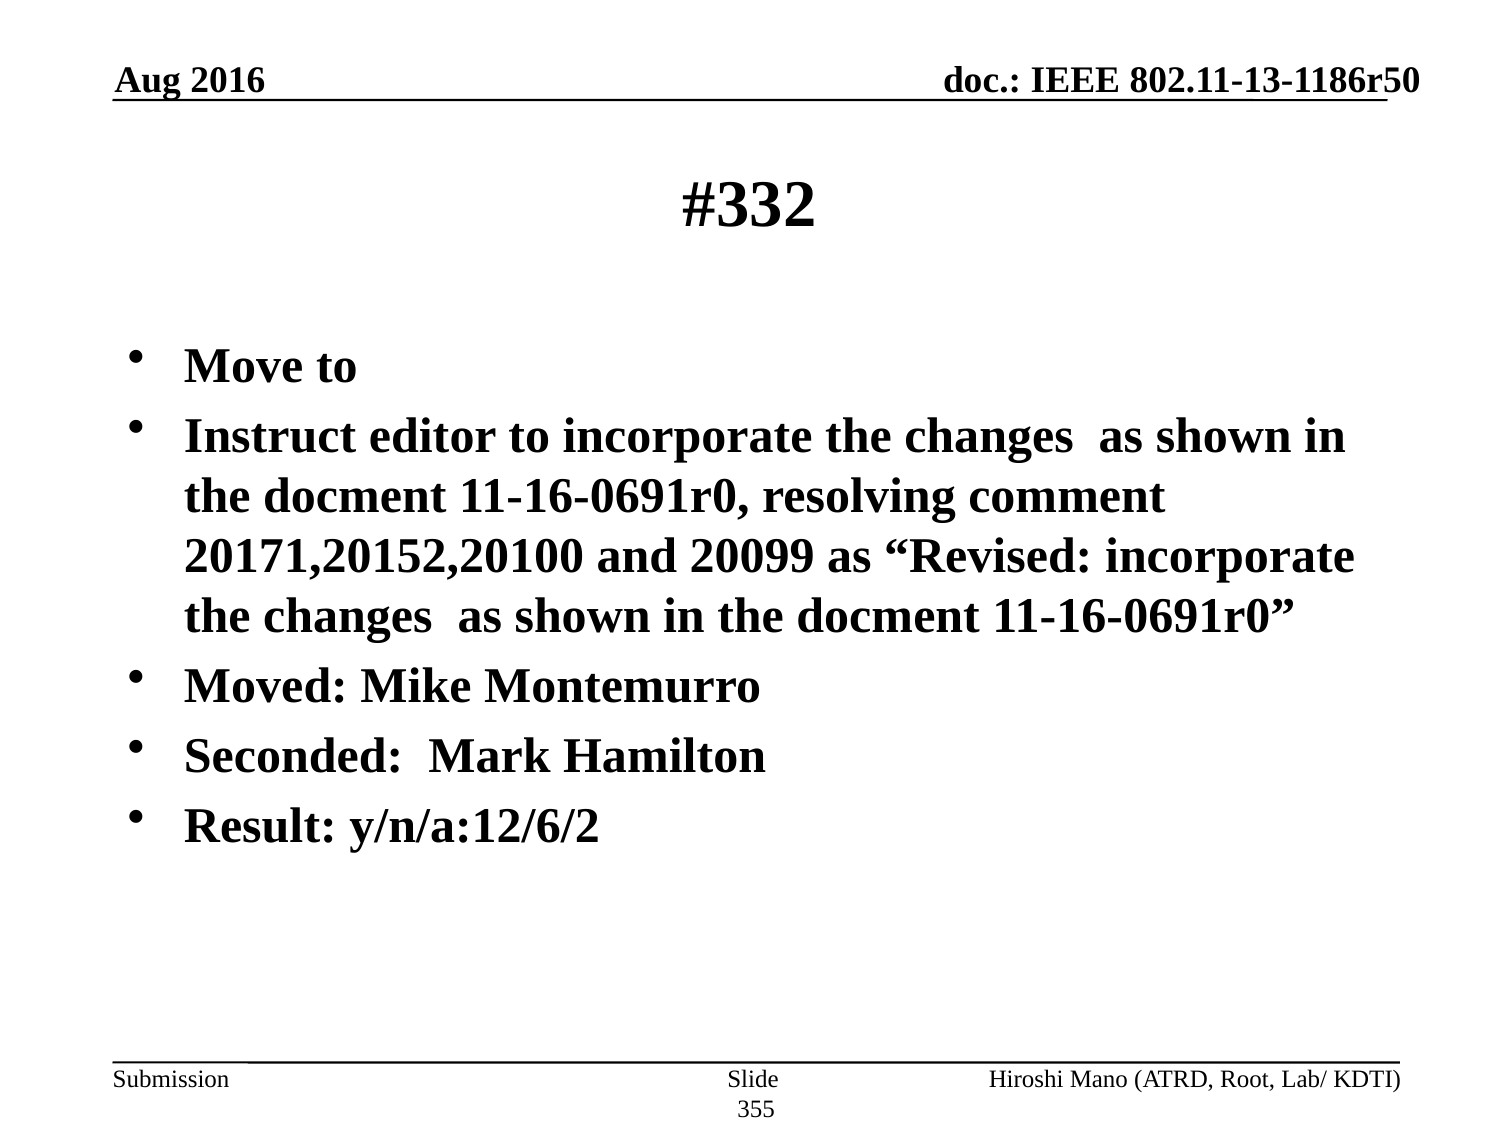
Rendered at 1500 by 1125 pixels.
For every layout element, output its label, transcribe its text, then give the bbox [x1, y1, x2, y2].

slide_number Slide 355 [712, 1061, 800, 1093]
list Move to Instruct editor to incorporate the changes as shown in the docment 11-16-0691r0, resolving comment 20171,20152,20100 and 20099 as “Revised: incorporate the changes as shown in the docment 11-16-0691r0” Moved: Mike Montemurro Seconded: Mark Hamilton Result: y/n/a:12/6/2 [112, 324, 1388, 1001]
footer Hiroshi Mano (ATRD, Root, Lab/ KDTI) [984, 1061, 1402, 1093]
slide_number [114, 54, 272, 101]
title #332 [112, 112, 1388, 288]
